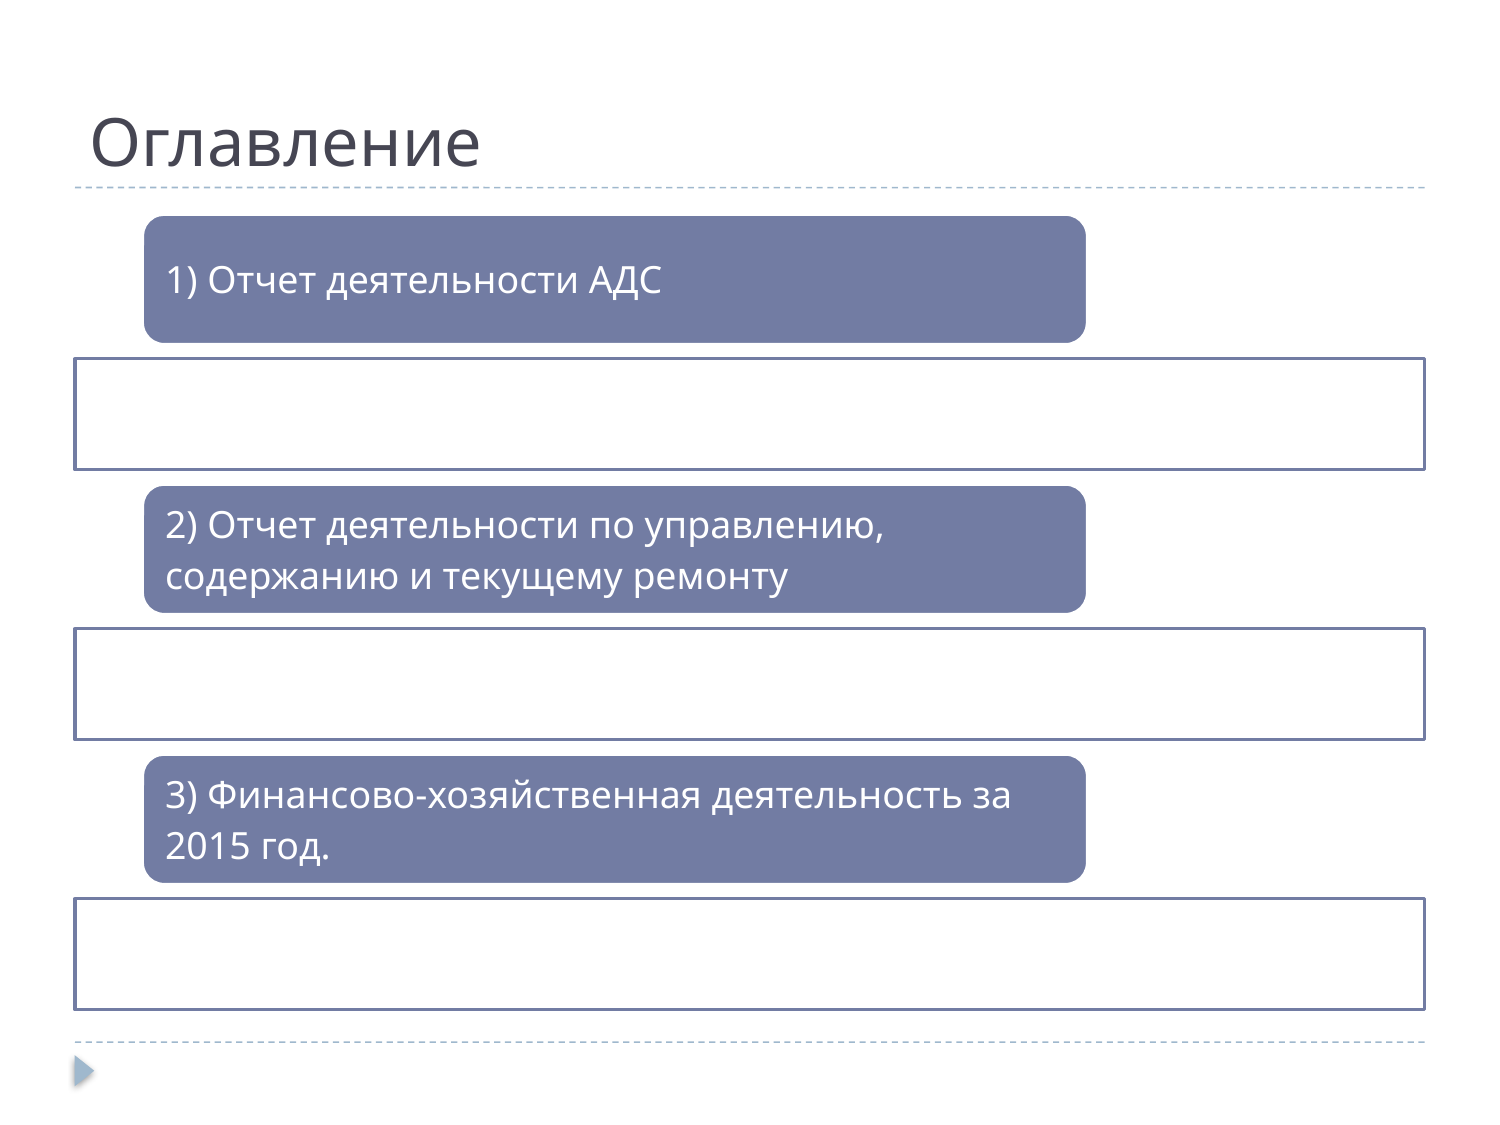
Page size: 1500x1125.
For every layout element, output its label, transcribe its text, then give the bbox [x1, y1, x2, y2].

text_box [74, 199, 1426, 1011]
title Оглавление [75, 24, 1425, 188]
